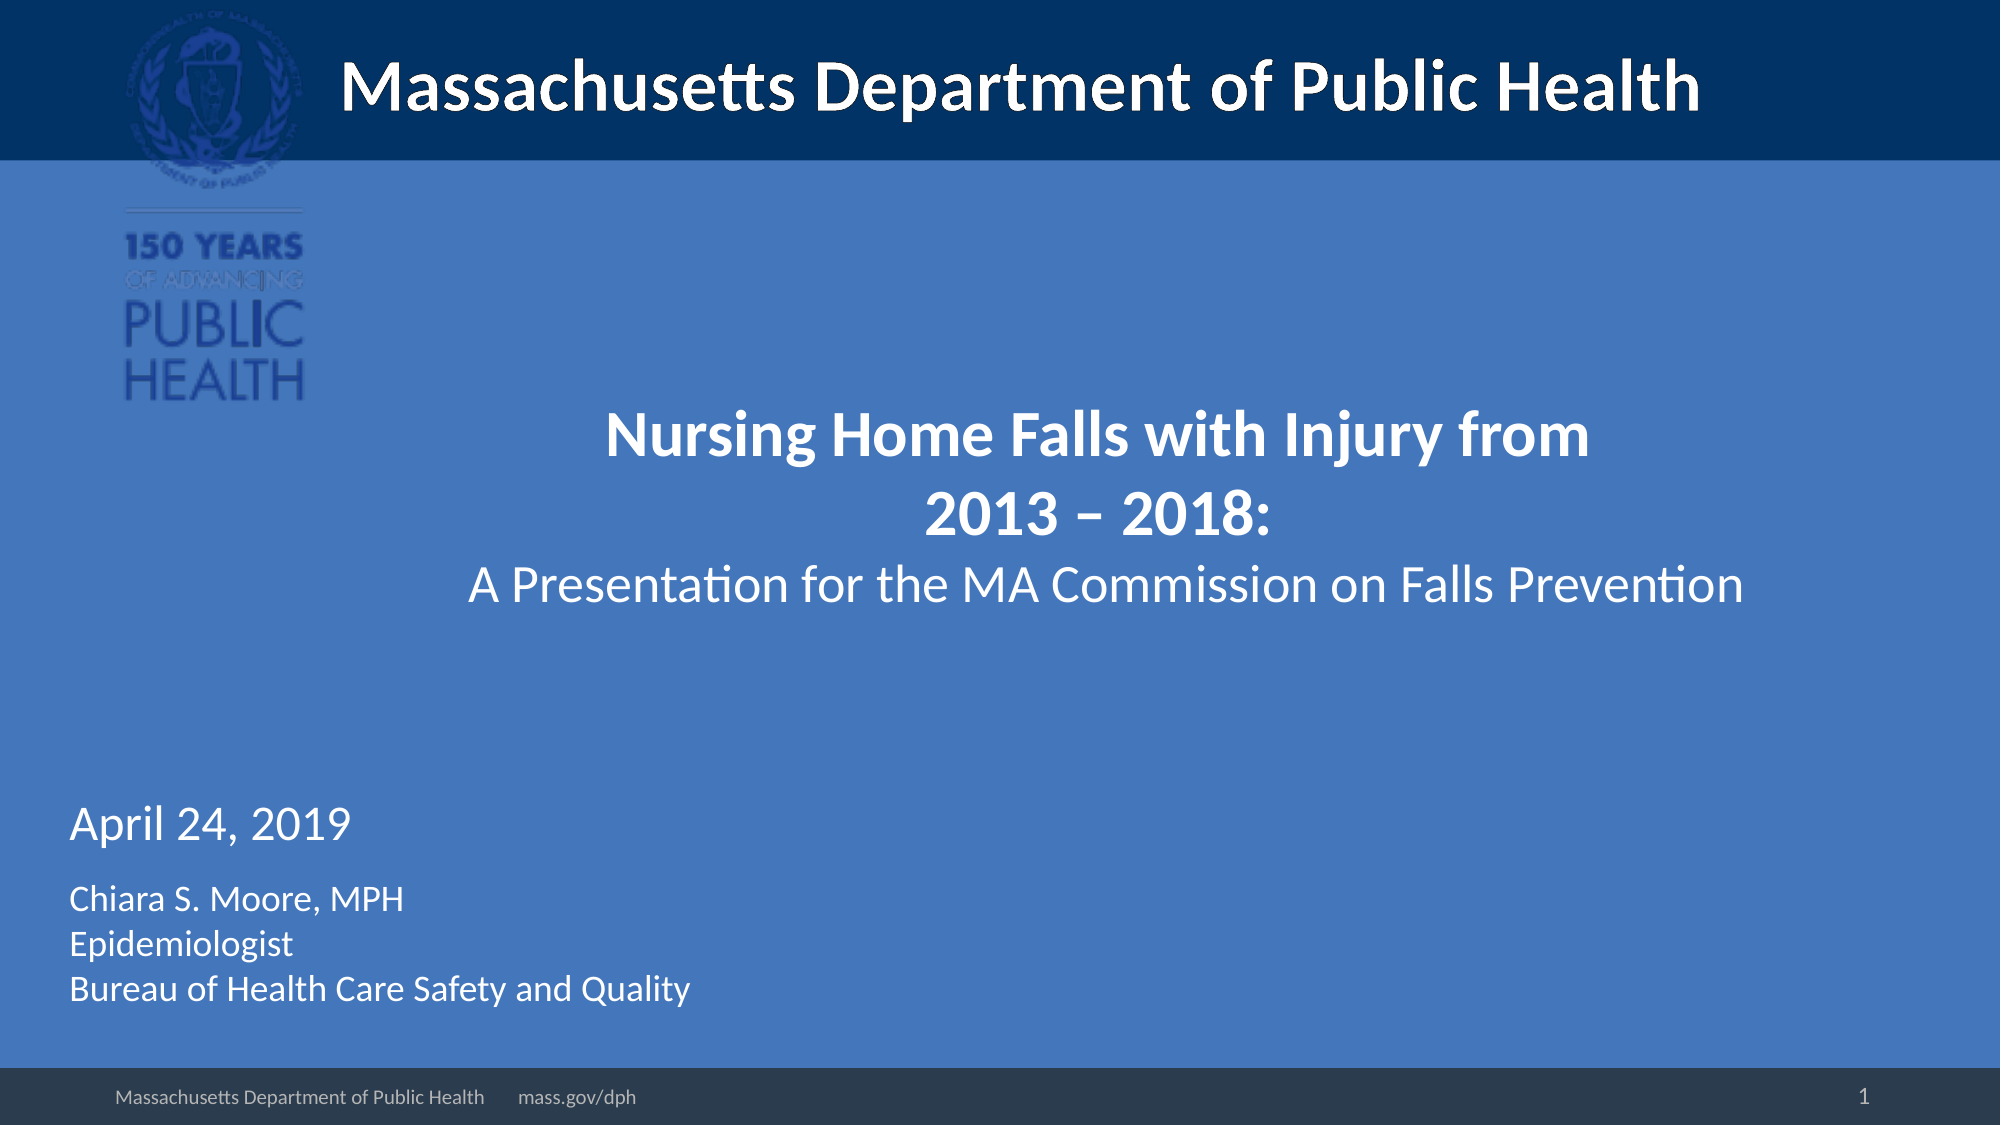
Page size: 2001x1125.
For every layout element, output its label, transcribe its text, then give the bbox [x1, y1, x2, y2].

text_box 1 [1436, 1065, 1886, 1125]
text_box Chiara S. Moore, MPH Epidemiologist Bureau of Health Care Safety and Quality [54, 866, 1082, 1017]
text_box Massachusetts Department of Public Health mass.gov/dph [100, 1067, 727, 1124]
title Nursing Home Falls with Injury from 2013 – 2018: A Presentation for the MA Commission on Falls Prevention [325, 381, 1888, 623]
text_box April 24, 2019 [54, 782, 848, 858]
